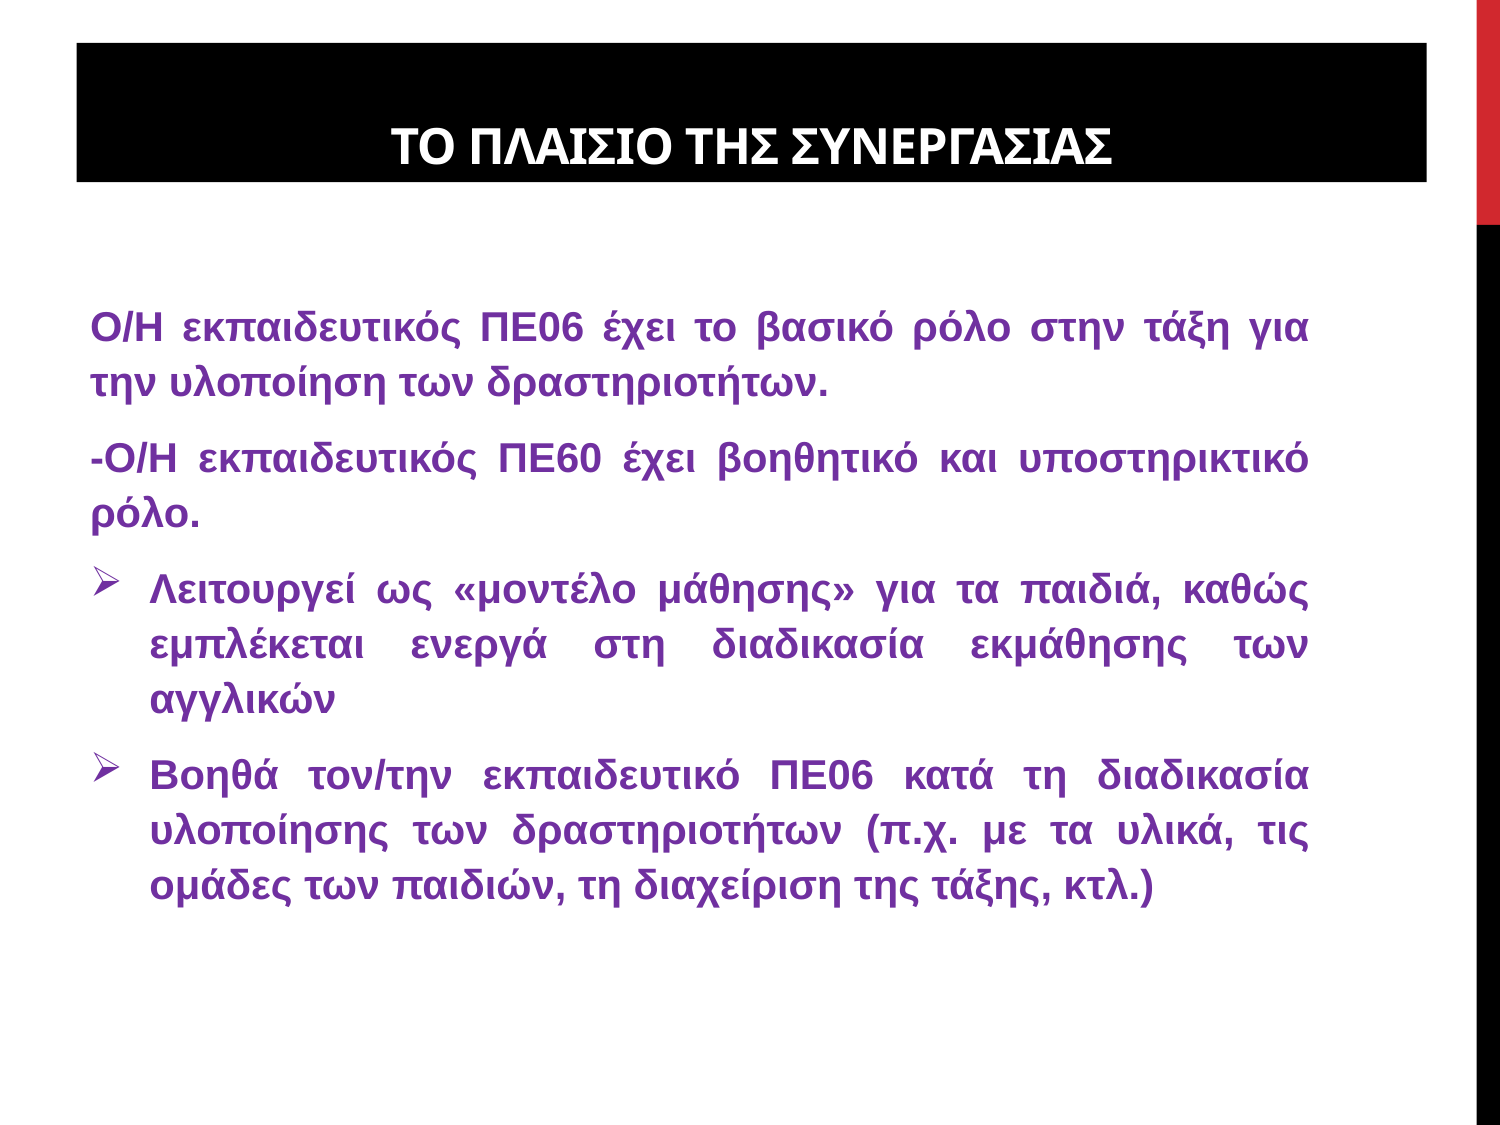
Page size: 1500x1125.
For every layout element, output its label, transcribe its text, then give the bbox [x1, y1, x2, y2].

title Το πλαΙσιο τηΣ συνεργασΙαΣ [76, 42, 1427, 183]
list Ο/Η εκπαιδευτικός ΠΕ06 έχει το βασικό ρόλο στην τάξη για την υλοποίηση των δραστηριοτήτων. -Ο/Η εκπαιδευτικός ΠΕ60 έχει βοηθητικό και υποστηρικτικό ρόλο. Λειτουργεί ως «μοντέλο μάθησης» για τα παιδιά, καθώς εμπλέκεται ενεργά στη διαδικασία εκμάθησης των αγγλικών Βοηθά τον/την εκπαιδευτικό ΠΕ06 κατά τη διαδικασία υλοποίησης των δραστηριοτήτων (π.χ. με τα υλικά, τις ομάδες των παιδιών, τη διαχείριση της τάξης, κτλ.) [75, 287, 1325, 1005]
